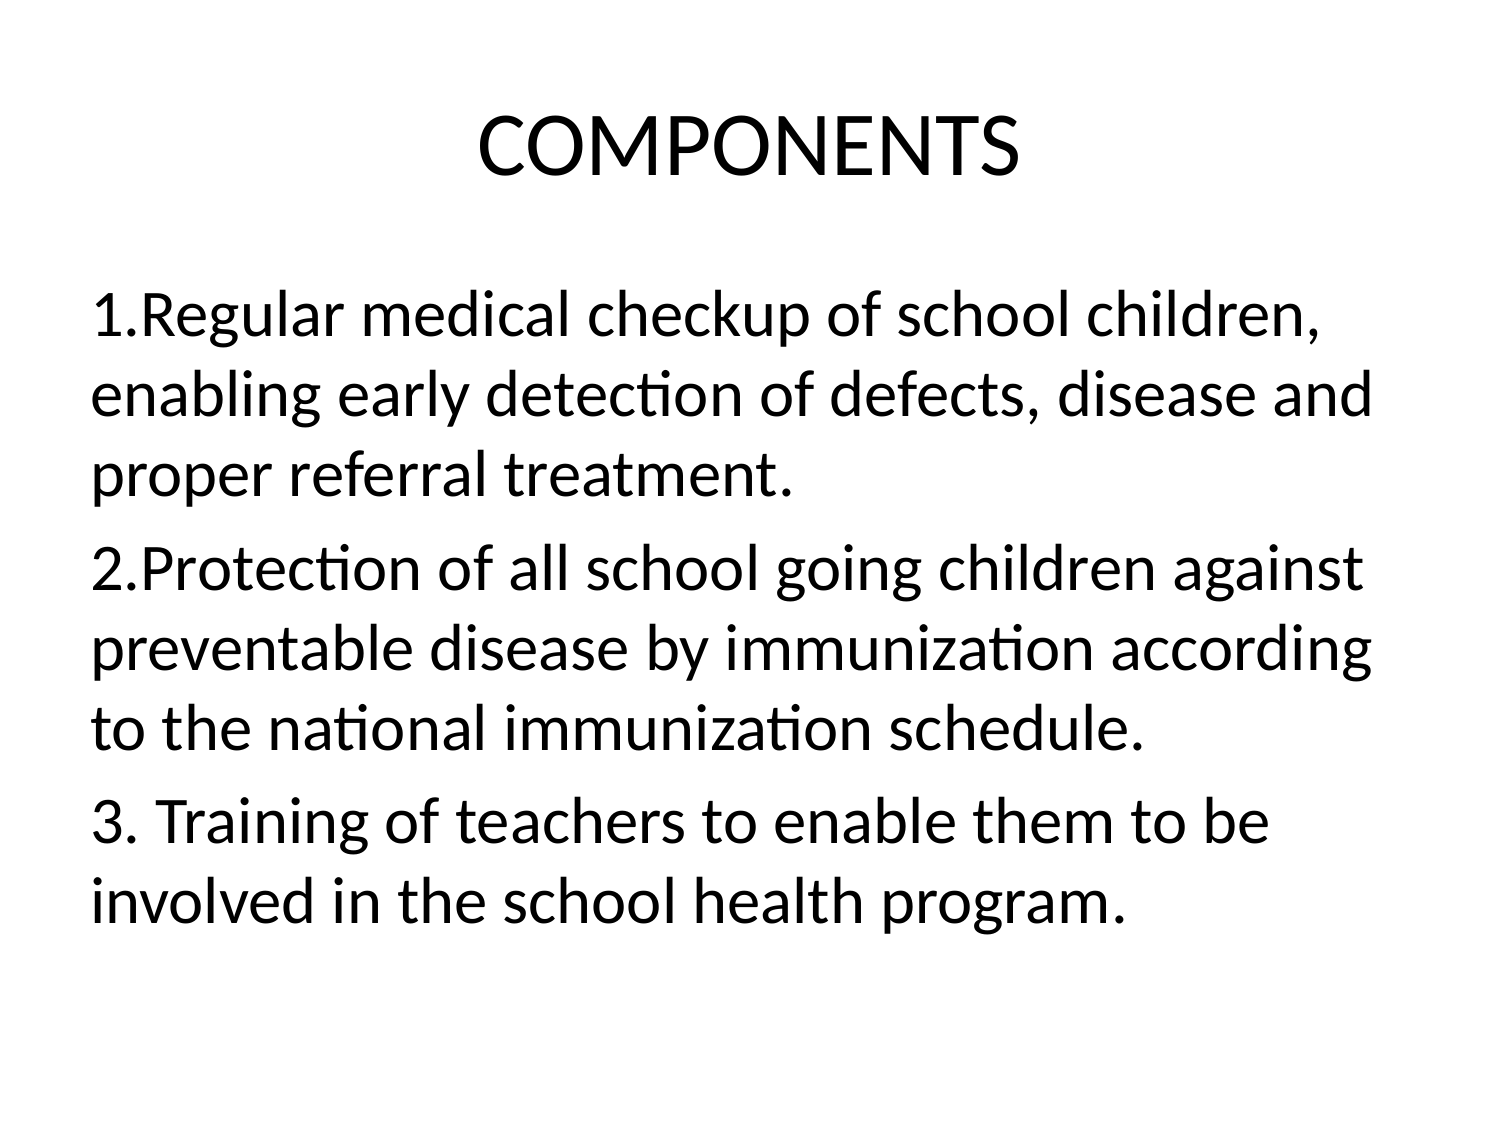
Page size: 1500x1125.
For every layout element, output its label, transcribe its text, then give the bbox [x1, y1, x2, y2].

title COMPONENTS [75, 45, 1425, 233]
list 1.Regular medical checkup of school children, enabling early detection of defects, disease and proper referral treatment. 2.Protection of all school going children against preventable disease by immunization according to the national immunization schedule. 3. Training of teachers to enable them to be involved in the school health program. [75, 262, 1425, 1005]
